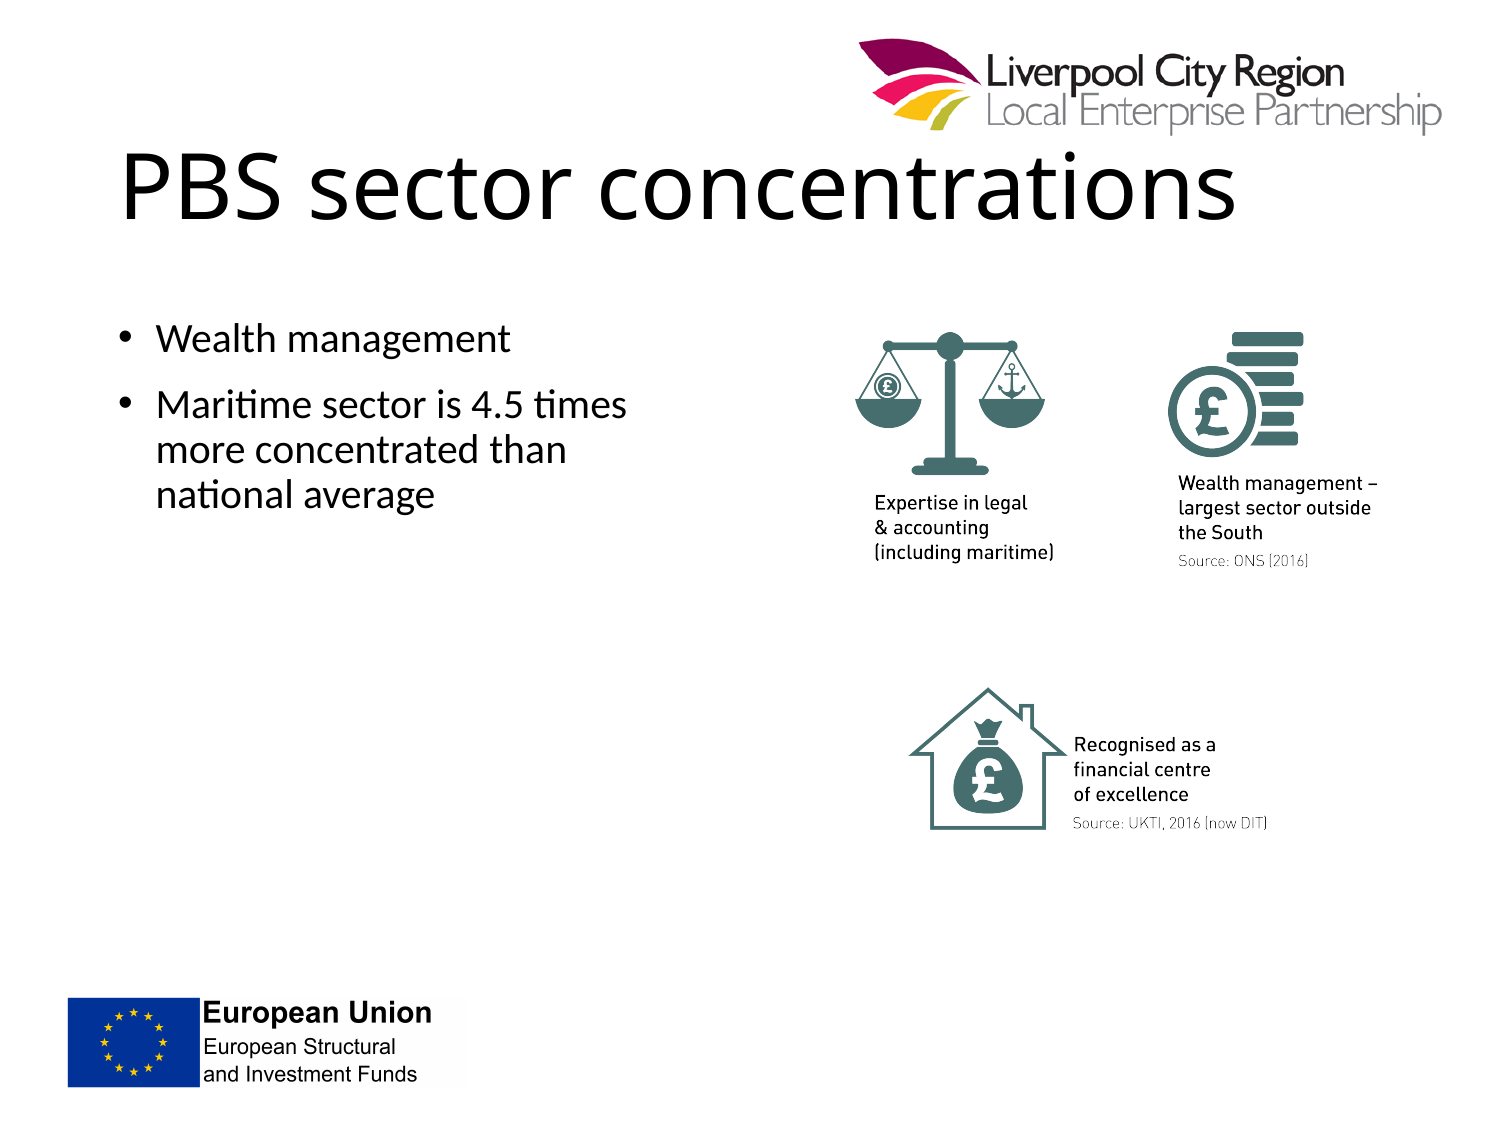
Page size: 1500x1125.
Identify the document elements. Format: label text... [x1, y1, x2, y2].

picture [67, 997, 467, 1088]
picture [1168, 332, 1397, 591]
picture [855, 332, 1060, 577]
picture [908, 687, 1283, 877]
picture [837, 17, 1461, 157]
title PBS sector concentrations [103, 102, 1397, 278]
list Wealth management Maritime sector is 4.5 times more concentrated than national average [103, 308, 730, 1023]
